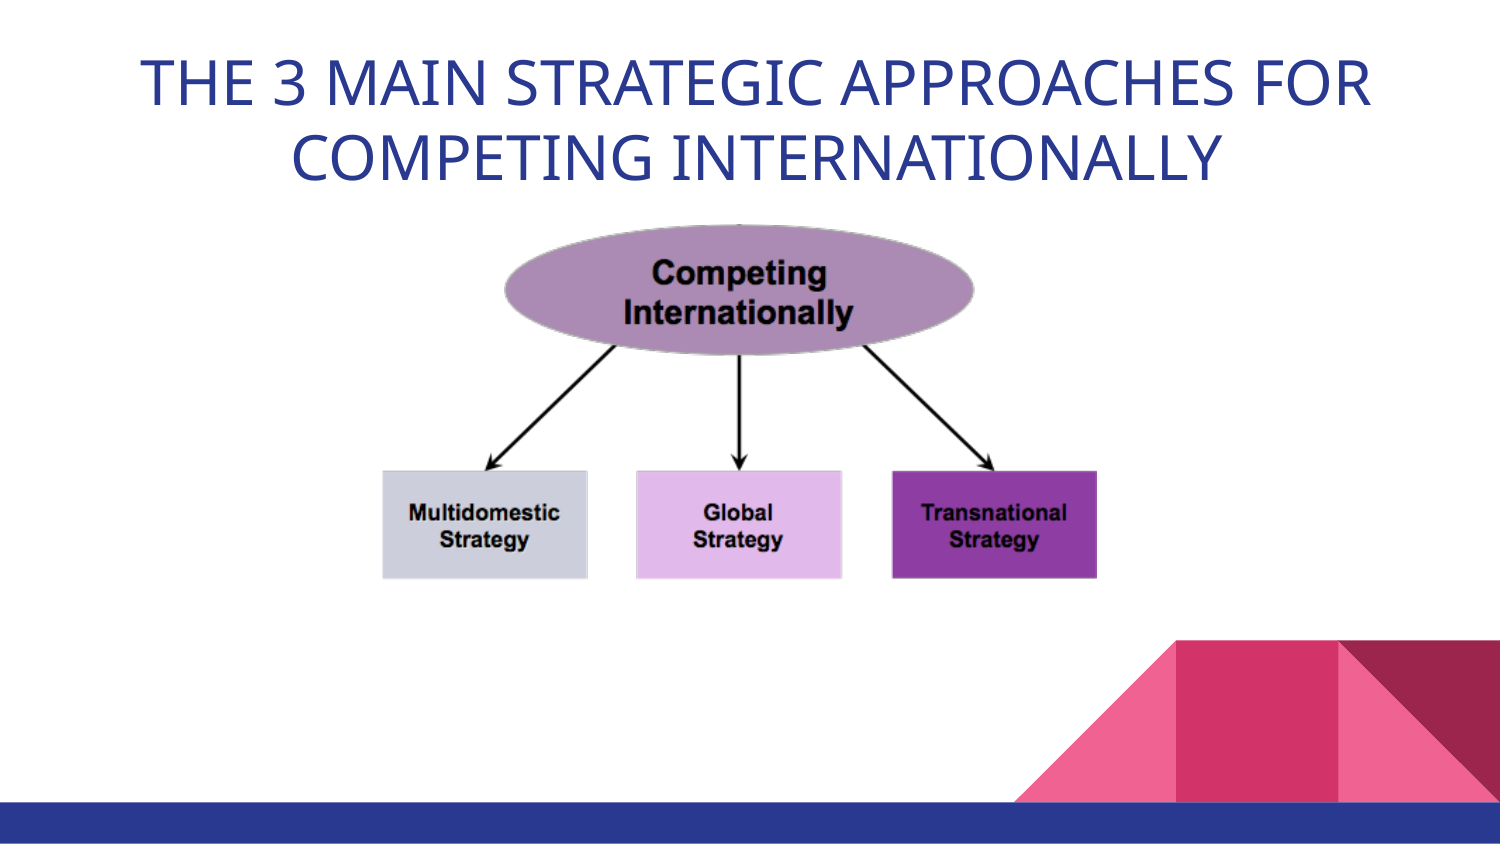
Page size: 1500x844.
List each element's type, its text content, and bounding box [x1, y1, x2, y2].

title THE 3 MAIN STRATEGIC APPROACHES FOR COMPETING INTERNATIONALLY [58, 28, 1457, 183]
picture [382, 224, 1098, 580]
